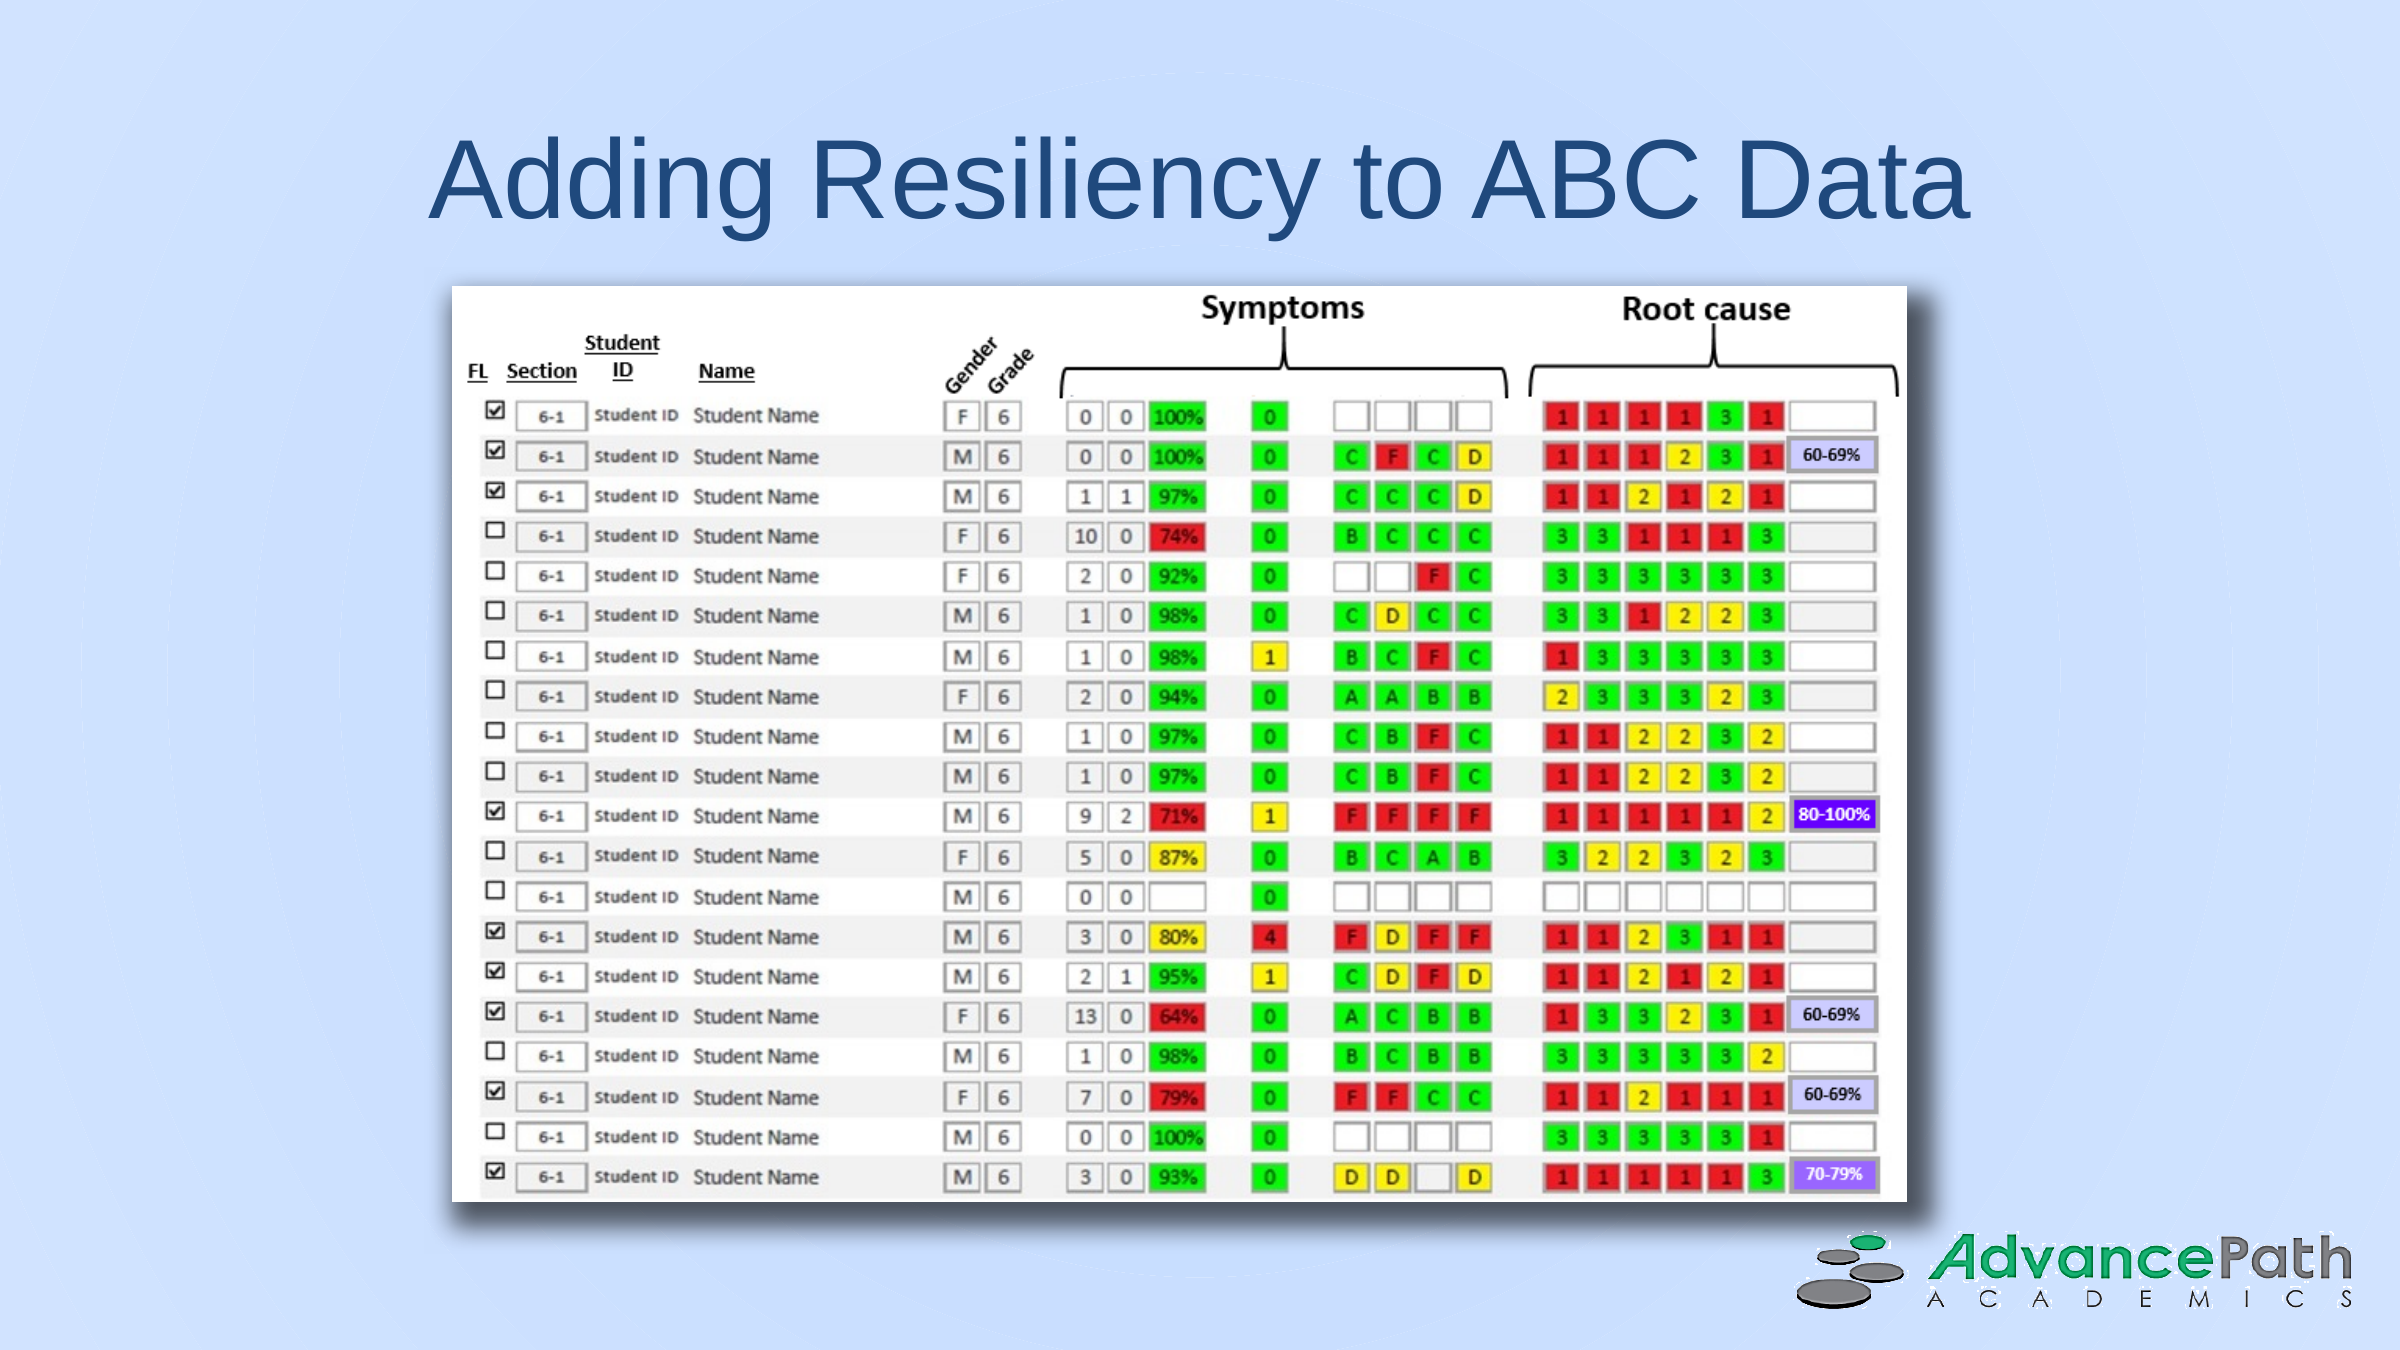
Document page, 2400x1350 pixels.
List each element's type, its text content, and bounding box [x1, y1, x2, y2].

picture [1792, 1231, 2364, 1320]
picture [451, 286, 1907, 1203]
title Adding Resiliency to ABC Data [179, 61, 2221, 287]
